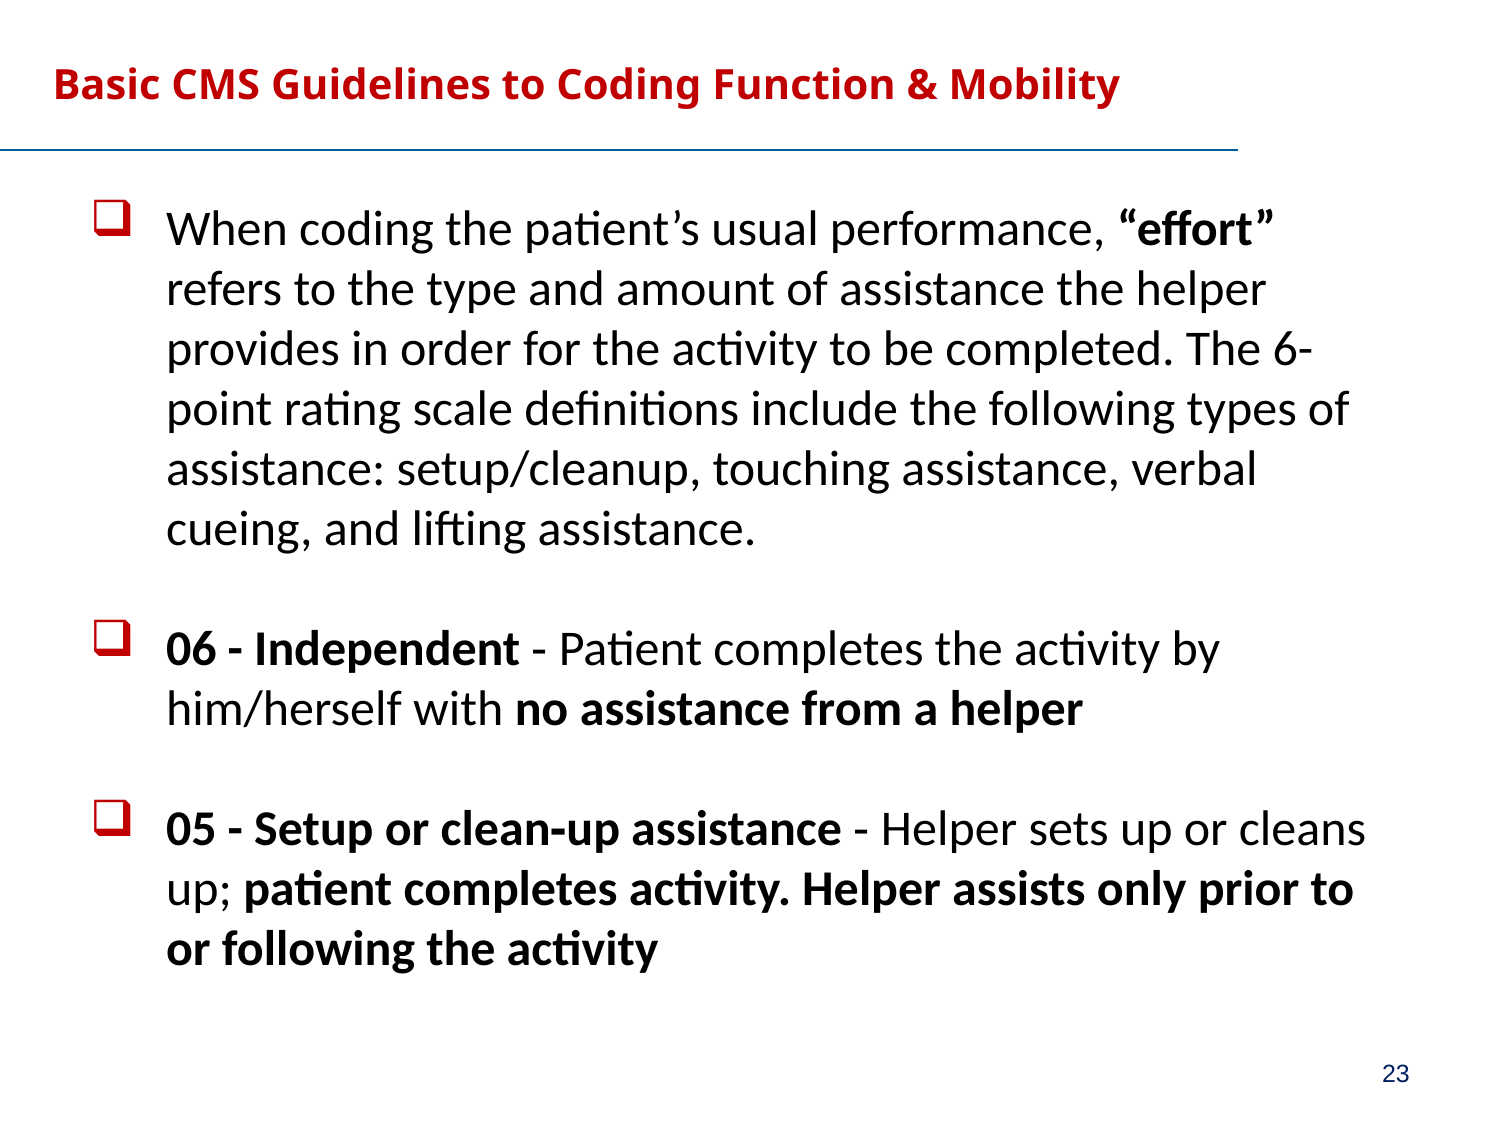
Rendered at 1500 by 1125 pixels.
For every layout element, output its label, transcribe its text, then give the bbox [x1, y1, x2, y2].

slide_number 23 [1074, 1042, 1425, 1103]
title Basic CMS Guidelines to Coding Function & Mobility [37, 50, 1463, 113]
text_box When coding the patient’s usual performance, “effort” refers to the type and amount of assistance the helper provides in order for the activity to be completed. The 6-point rating scale definitions include the following types of assistance: setup/cleanup, touching assistance, verbal cueing, and lifting assistance. 06 - Independent ‐ Patient completes the activity by him/herself with no assistance from a helper 05 - Setup or clean‐up assistance ‐ Helper sets up or cleans up; patient completes activity. Helper assists only prior to or following the activity [74, 187, 1413, 1025]
